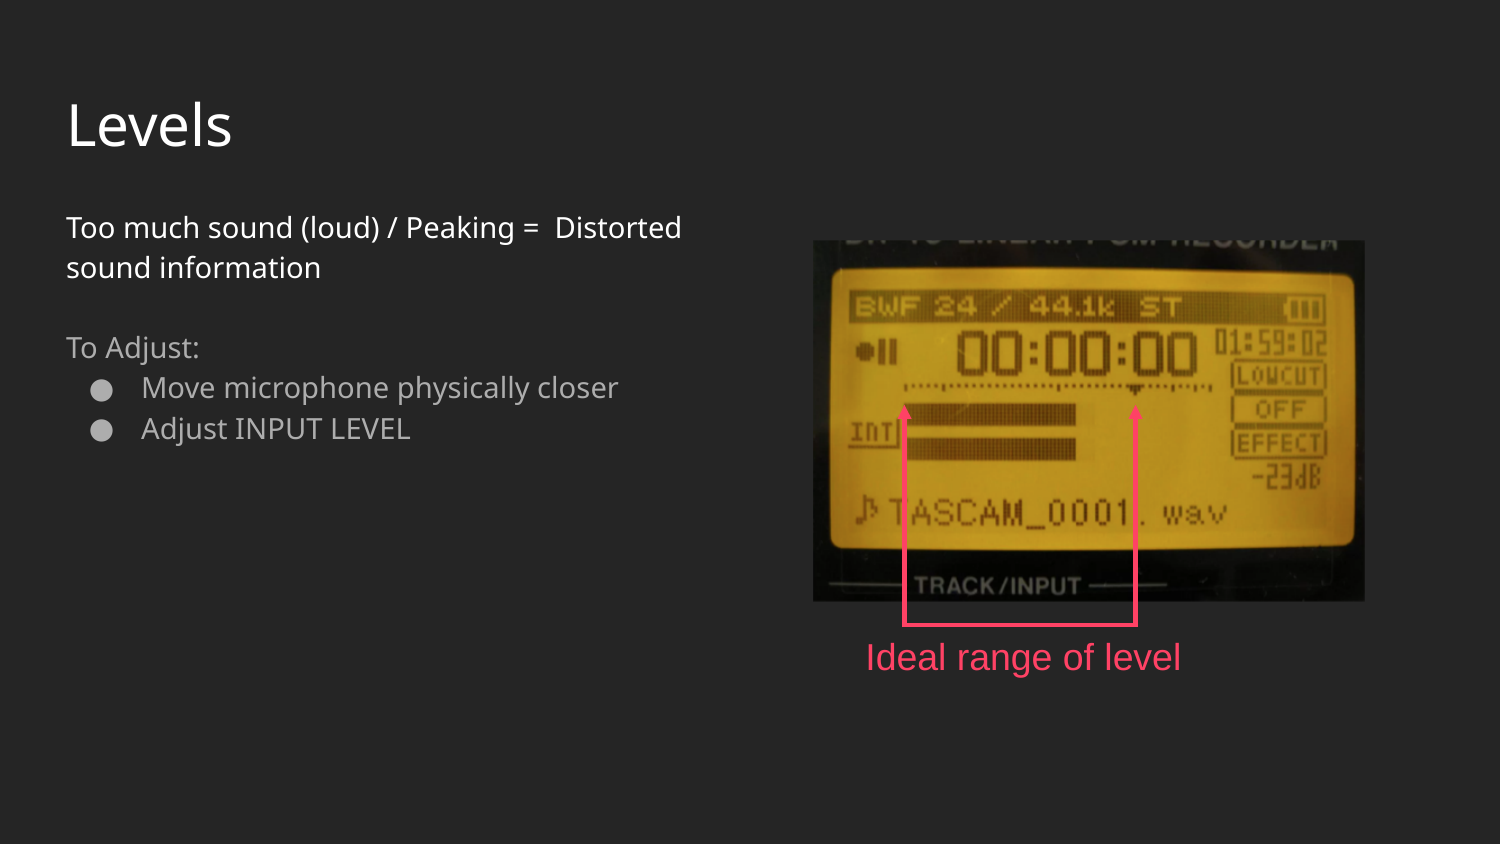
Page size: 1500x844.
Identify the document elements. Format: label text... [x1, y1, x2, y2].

list Too much sound (loud) / Peaking = Distorted sound information To Adjust: Move microphone physically closer Adjust INPUT LEVEL [51, 189, 708, 750]
title Levels [51, 72, 1449, 167]
picture [813, 240, 1365, 602]
text_box Ideal range of level [850, 618, 1203, 697]
